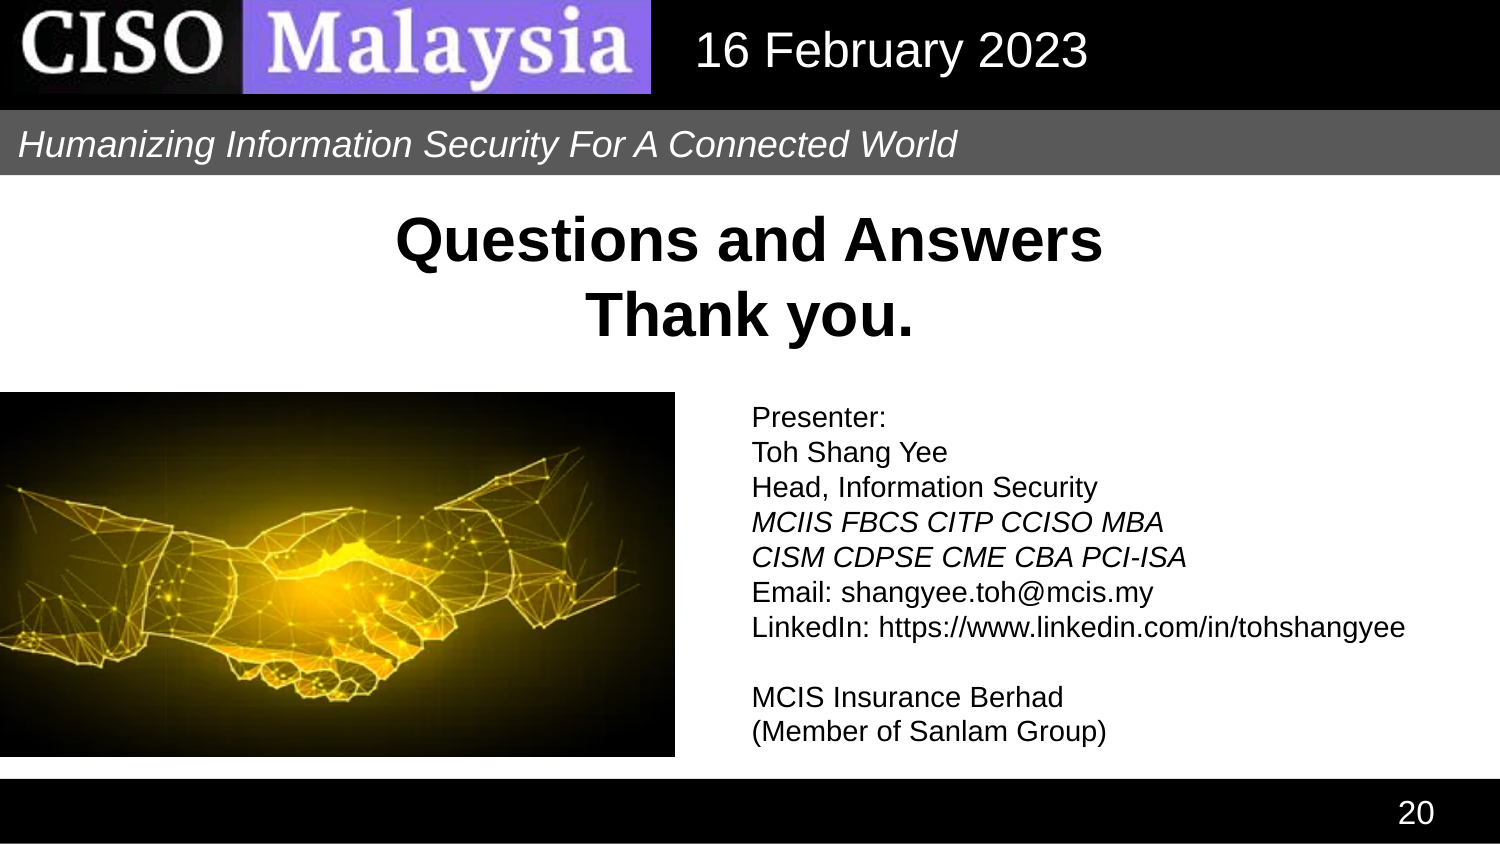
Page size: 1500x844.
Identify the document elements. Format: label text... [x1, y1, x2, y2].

slide_number 20 [1359, 778, 1450, 844]
picture [0, 391, 675, 757]
picture [12, 0, 651, 94]
text_box Questions and Answers Thank you. [0, 183, 1500, 364]
text_box Presenter: Toh Shang Yee Head, Information Security MCIIS FBCS CITP CCISO MBA CISM CDPSE CME CBA PCI-ISA Email: shangyee.toh@mcis.my LinkedIn: https://www.linkedin.com/in/tohshangyee MCIS Insurance Berhad (Member of Sanlam Group) [736, 383, 1456, 763]
